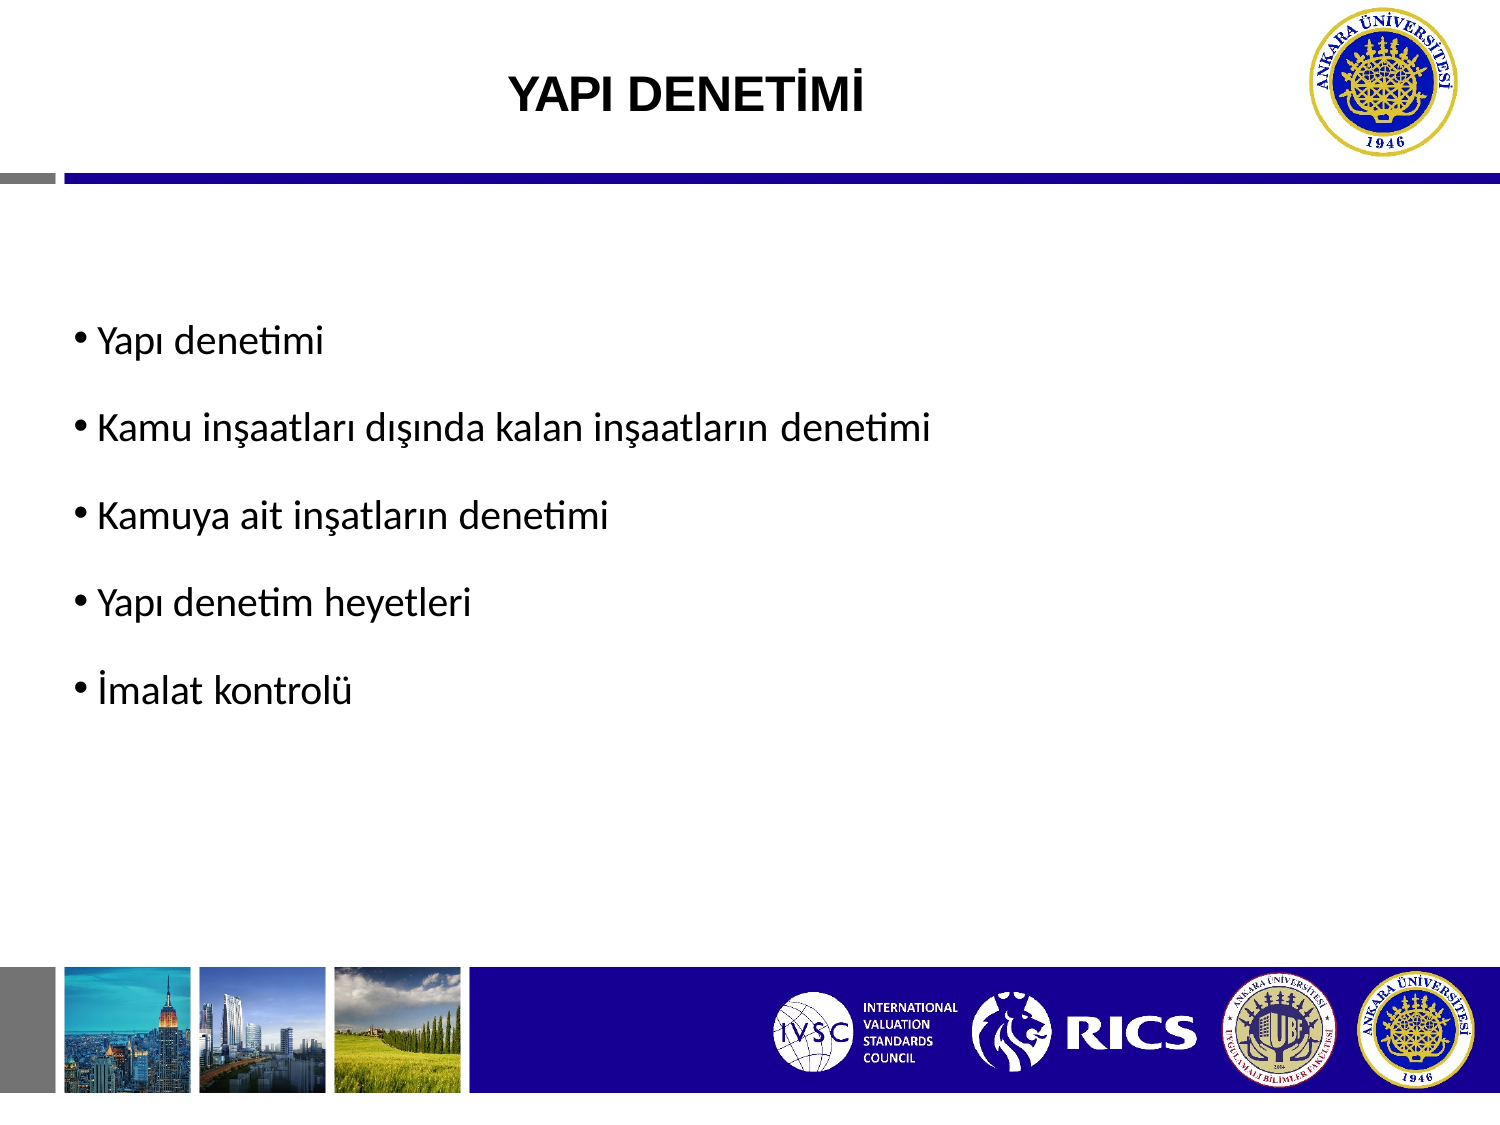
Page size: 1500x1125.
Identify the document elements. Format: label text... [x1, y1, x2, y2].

text_box Yapı denetimi Kamu inşaatları dışında kalan inşaatların denetimi Kamuya ait inşatların denetimi Yapı denetim heyetleri İmalat kontrolü [71, 310, 939, 713]
picture [0, 0, 1500, 1125]
title YAPI DENETİMİ [505, 59, 997, 250]
